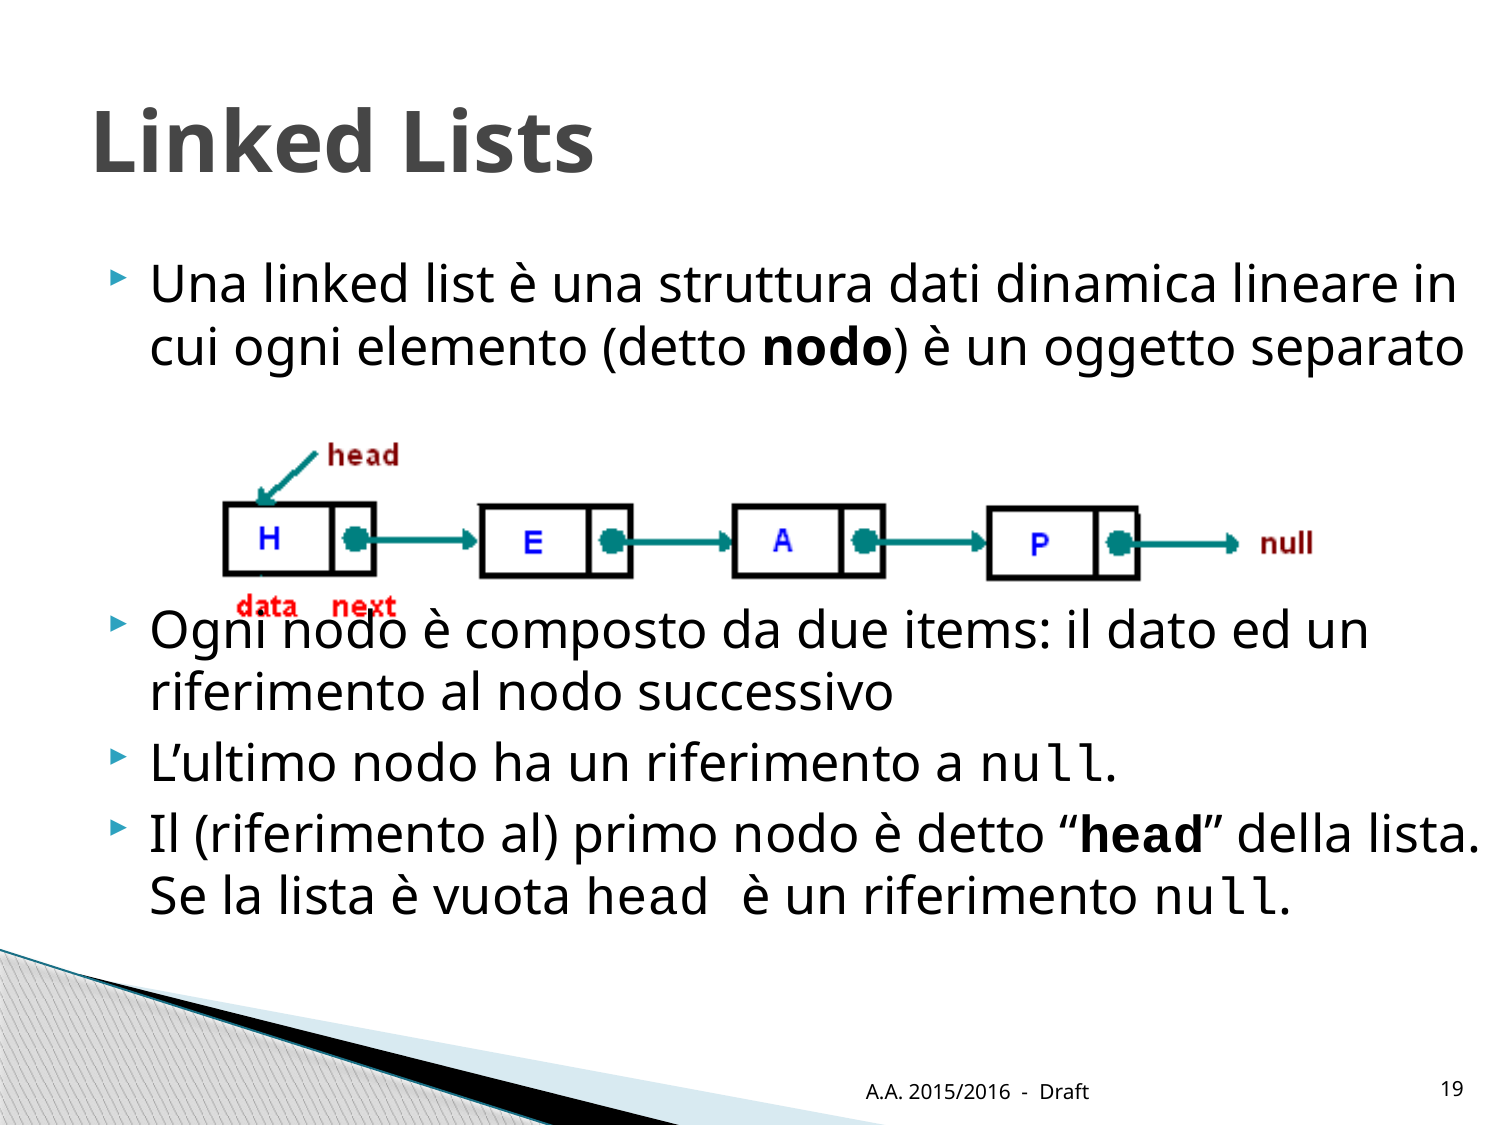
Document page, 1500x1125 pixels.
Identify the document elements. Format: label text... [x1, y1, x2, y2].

footer A.A. 2015/2016 - Draft [718, 1051, 1105, 1112]
title Linked Lists [75, 45, 1425, 233]
picture [173, 420, 1330, 634]
slide_number 19 [1418, 1051, 1479, 1112]
list Una linked list è una struttura dati dinamica lineare in cui ogni elemento (detto nodo) è un oggetto separato Ogni nodo è composto da due items: il dato ed un riferimento al nodo successivo L’ultimo nodo ha un riferimento a null. Il (riferimento al) primo nodo è detto “head” della lista. Se la lista è vuota head è un riferimento null. [75, 243, 1500, 986]
